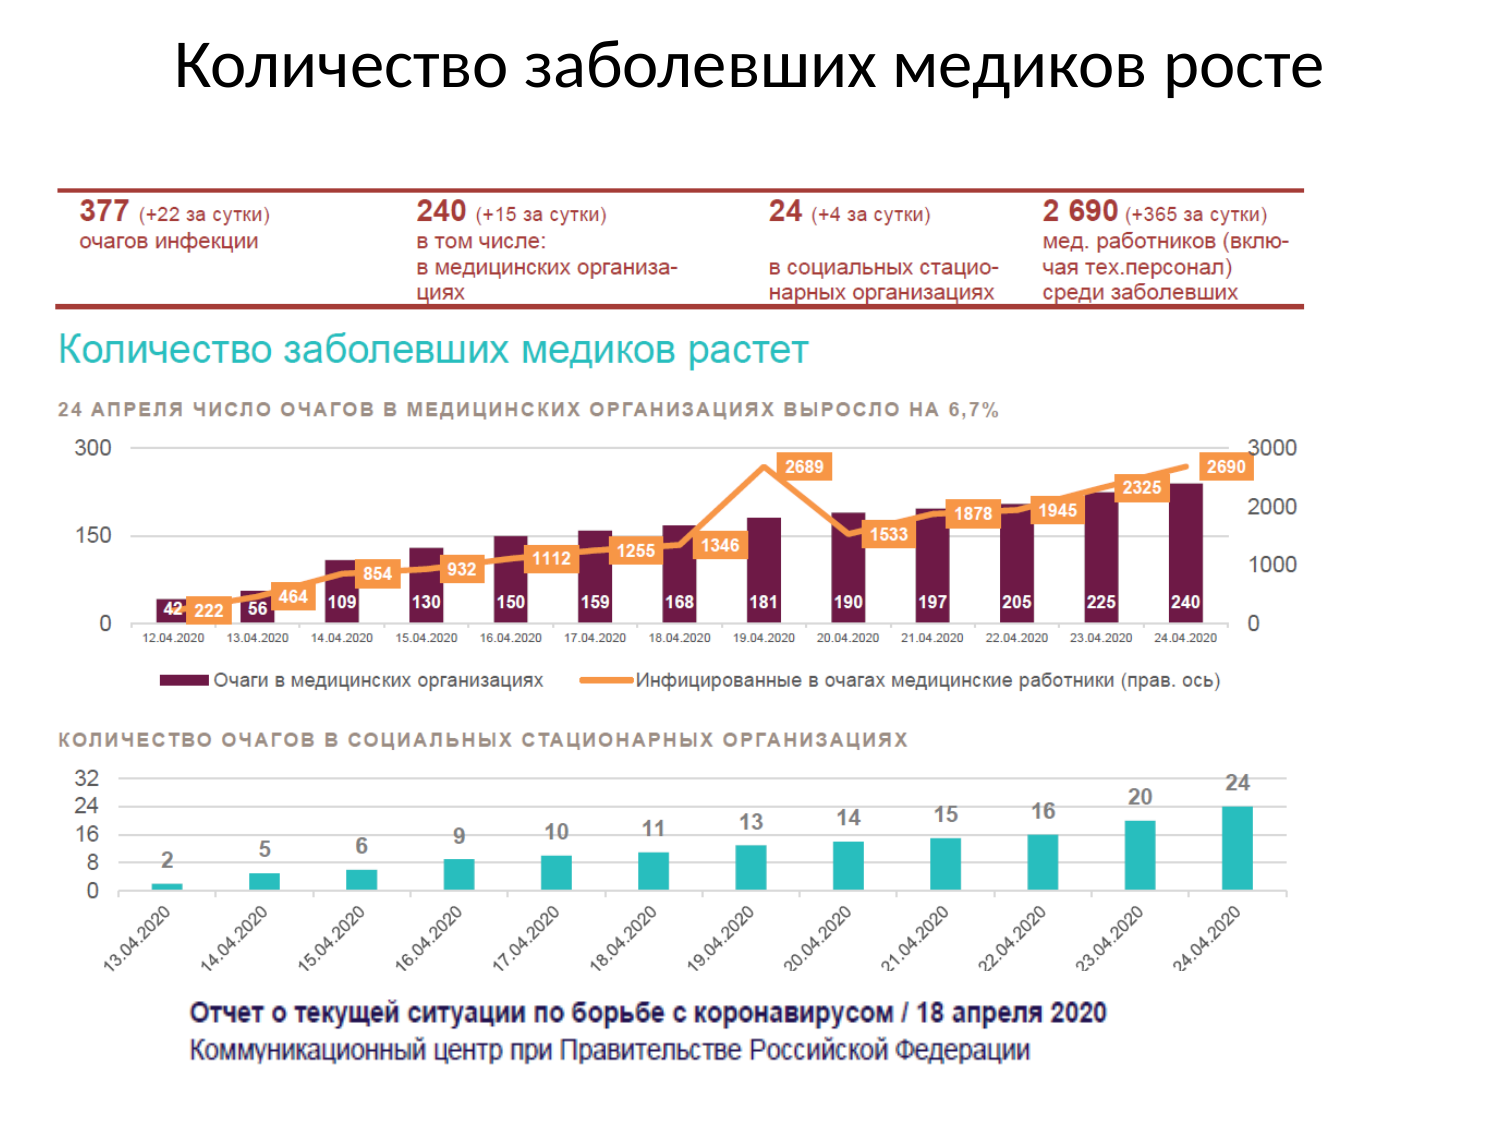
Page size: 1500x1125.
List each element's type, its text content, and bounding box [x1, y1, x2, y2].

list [26, 184, 1400, 1038]
title Количество заболевших медиков росте [74, 18, 1426, 103]
picture [182, 971, 1188, 1080]
